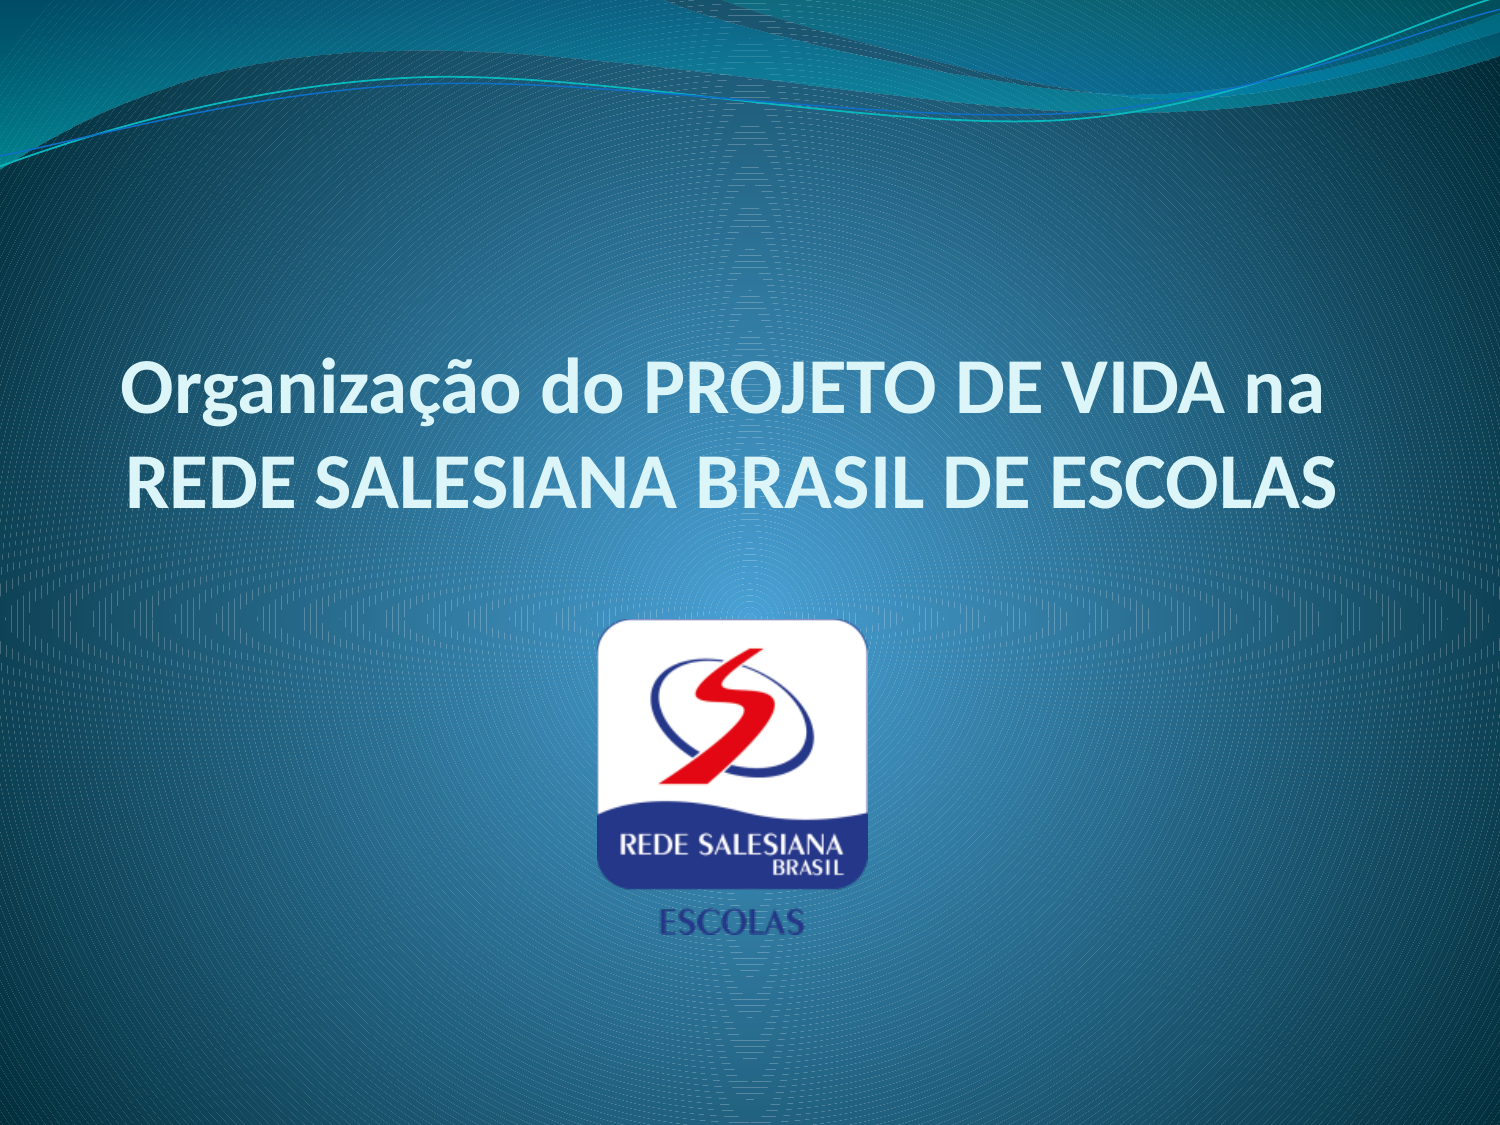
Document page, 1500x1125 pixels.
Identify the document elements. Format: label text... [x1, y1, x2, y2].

picture [596, 619, 868, 936]
text_box Organização do PROJETO DE VIDA na REDE SALESIANA BRASIL DE ESCOLAS [17, 113, 1447, 620]
